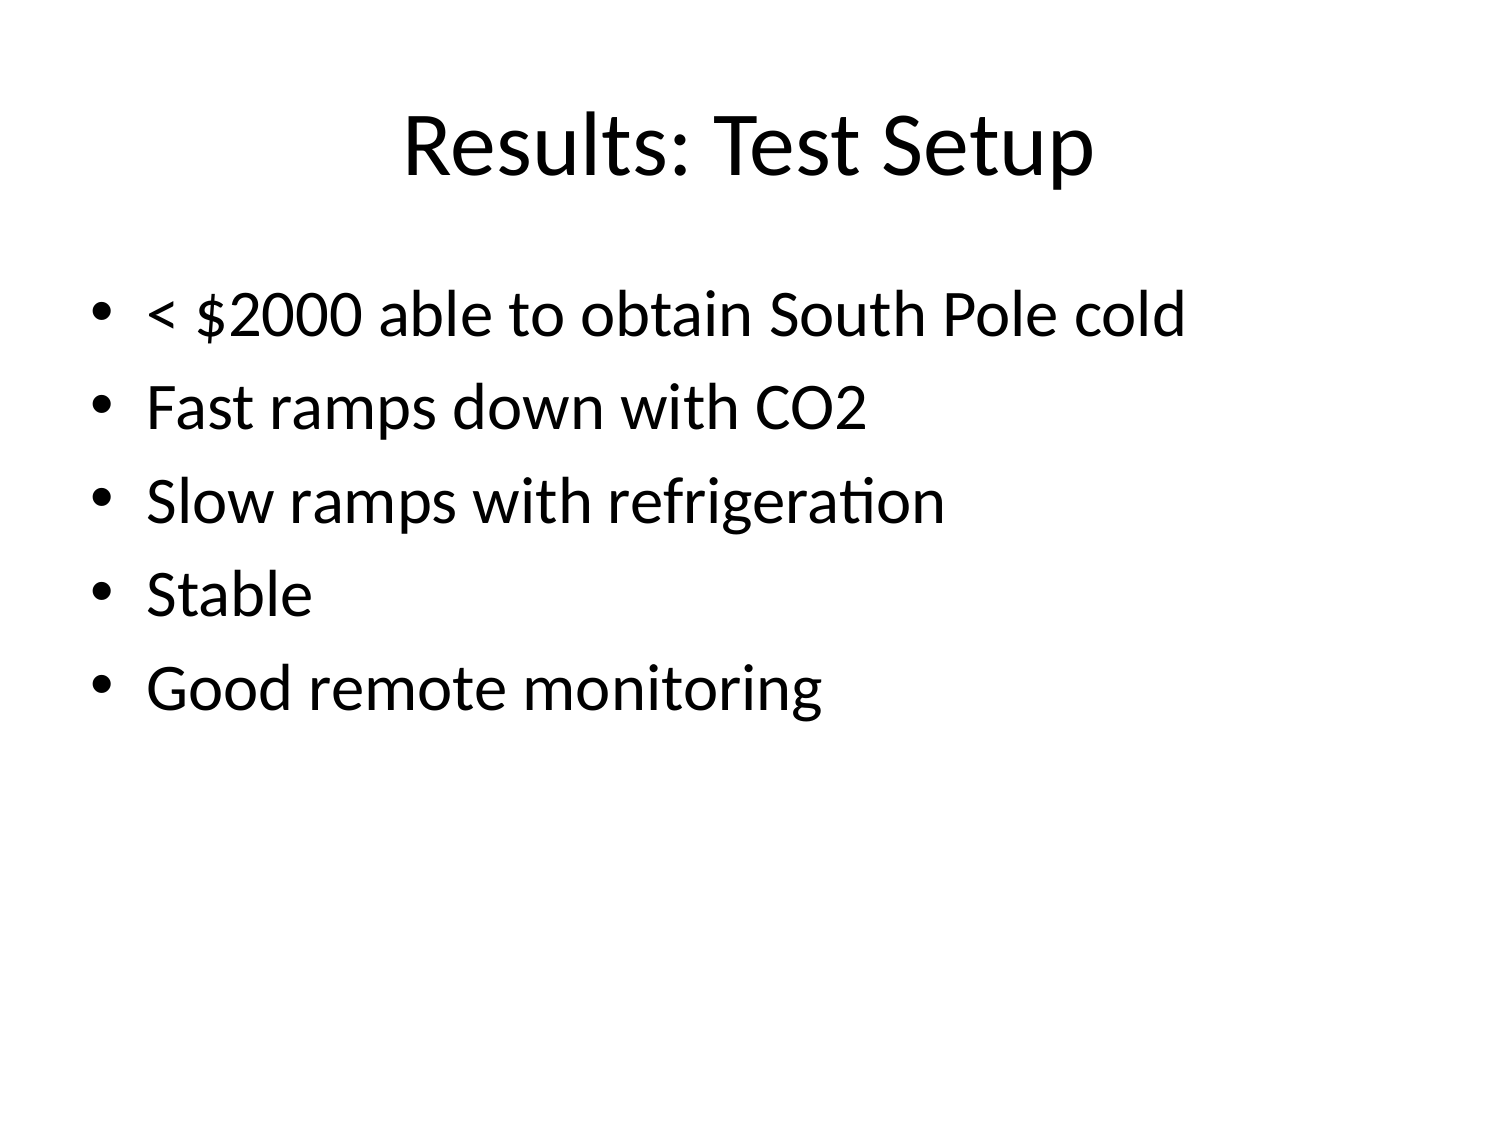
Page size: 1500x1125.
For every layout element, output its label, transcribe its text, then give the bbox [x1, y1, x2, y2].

list < $2000 able to obtain South Pole cold Fast ramps down with CO2 Slow ramps with refrigeration Stable Good remote monitoring [75, 262, 1425, 1005]
title Results: Test Setup [75, 45, 1425, 233]
